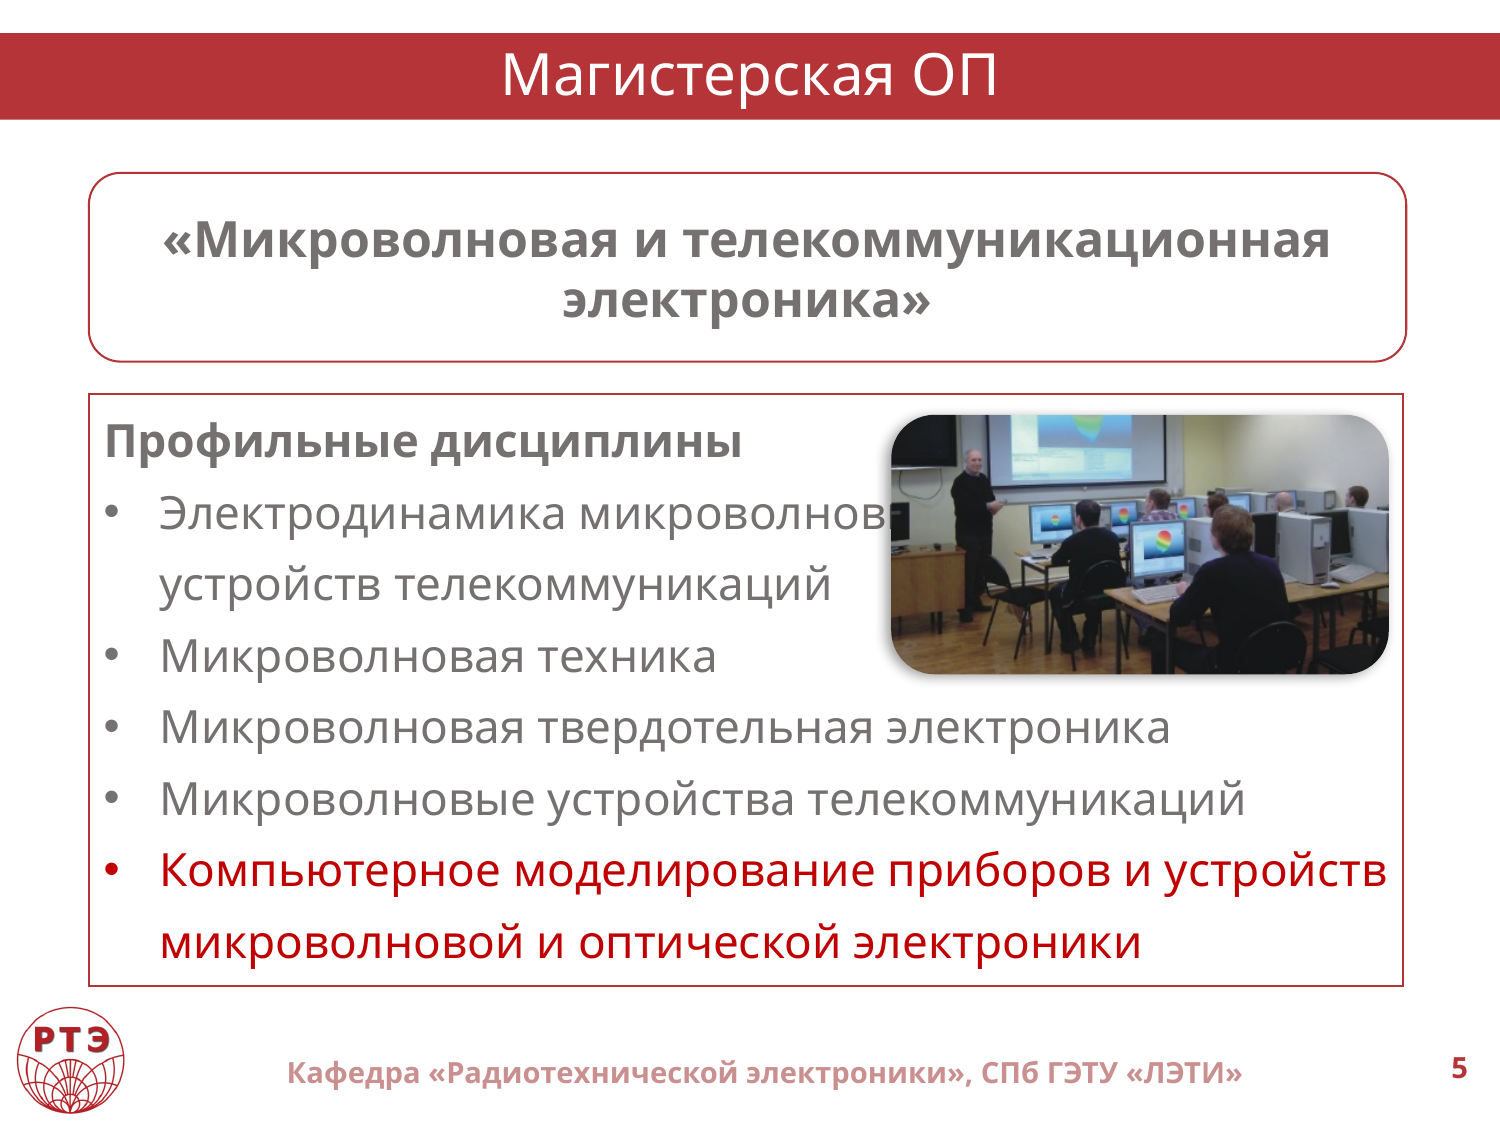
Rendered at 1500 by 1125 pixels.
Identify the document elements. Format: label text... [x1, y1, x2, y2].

picture [891, 414, 1389, 675]
footer Кафедра «Радиотехнической электроники», СПб ГЭТУ «ЛЭТИ» [166, 1041, 1365, 1102]
text_box «Микроволновая и телекоммуникационная электроника» [87, 171, 1408, 363]
picture [12, 1002, 130, 1118]
title Магистерская ОП [0, 33, 1500, 120]
text_box Профильные дисциплины Электродинамика микроволновых устройств телекоммуникаций Микроволновая техника Микроволновая твердотельная электроника Микроволновые устройства телекоммуникаций Компьютерное моделирование приборов и устройств микроволновой и оптической электроники [88, 393, 1404, 987]
